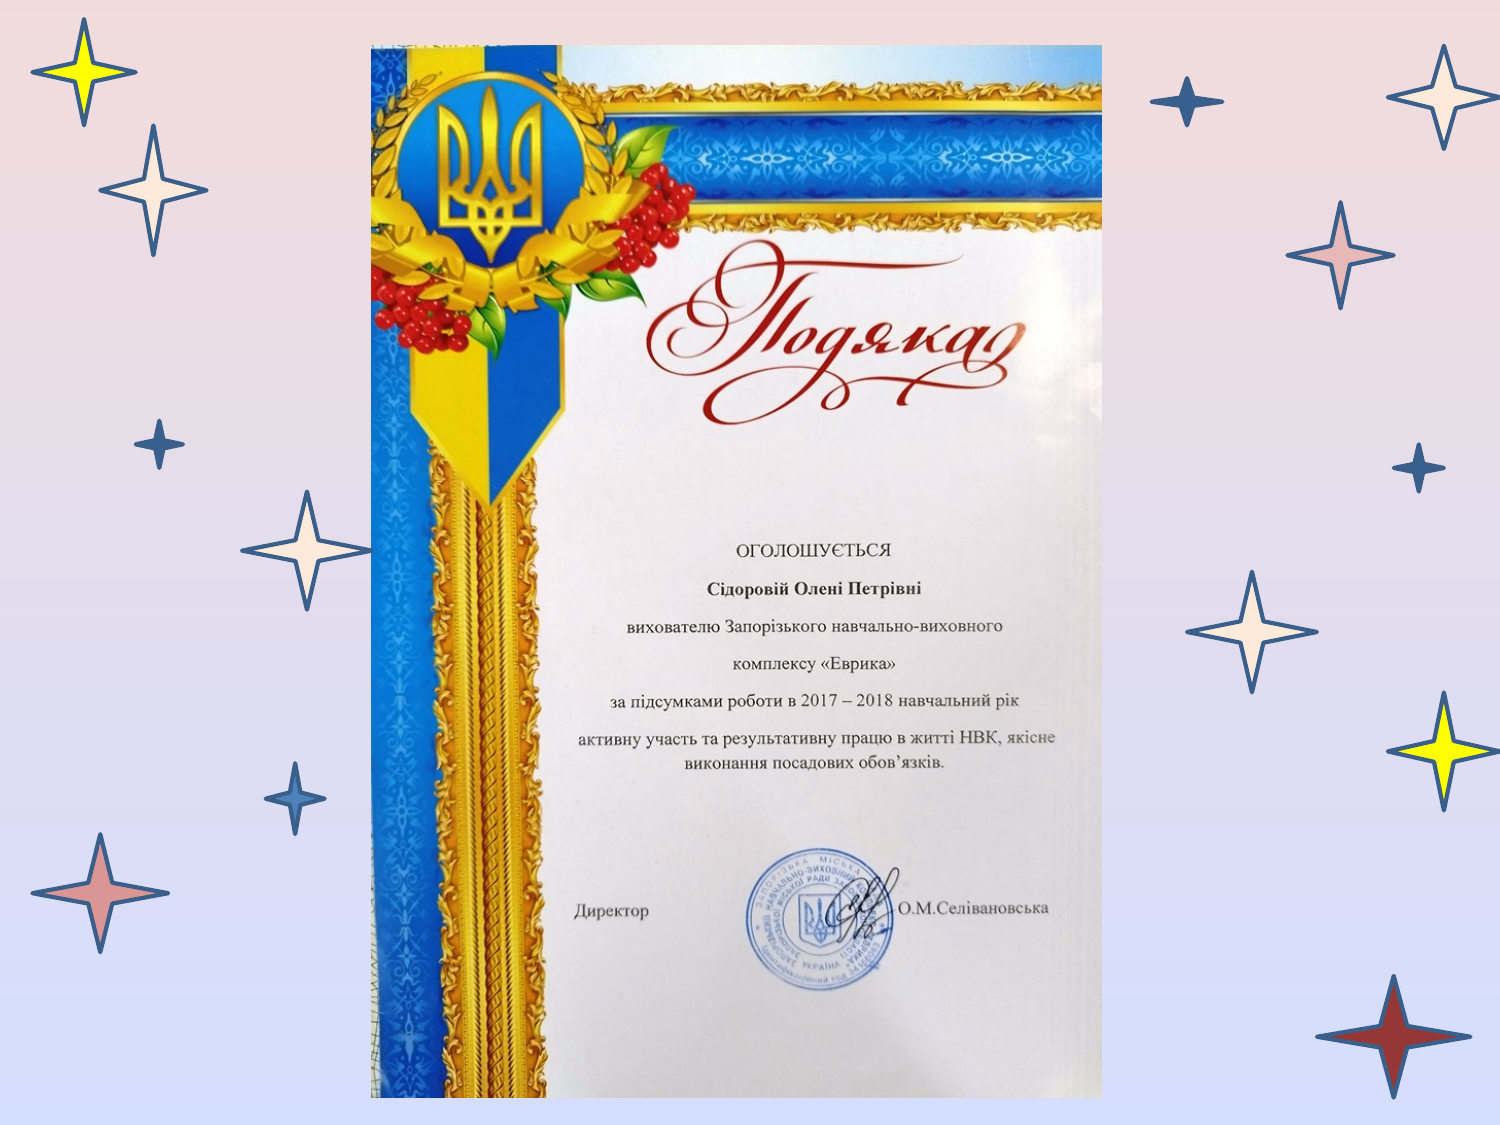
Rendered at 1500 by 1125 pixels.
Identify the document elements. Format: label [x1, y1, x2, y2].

text_box [133, 418, 186, 471]
text_box [1184, 569, 1320, 695]
text_box [1314, 973, 1473, 1100]
text_box [263, 761, 327, 837]
text_box [30, 16, 138, 128]
text_box [1385, 43, 1500, 152]
text_box [98, 123, 209, 258]
text_box [1285, 200, 1396, 311]
picture [371, 45, 1102, 1098]
text_box [1385, 690, 1500, 813]
text_box [239, 489, 366, 612]
text_box [1391, 442, 1446, 494]
text_box [1149, 76, 1225, 128]
text_box [30, 832, 171, 955]
